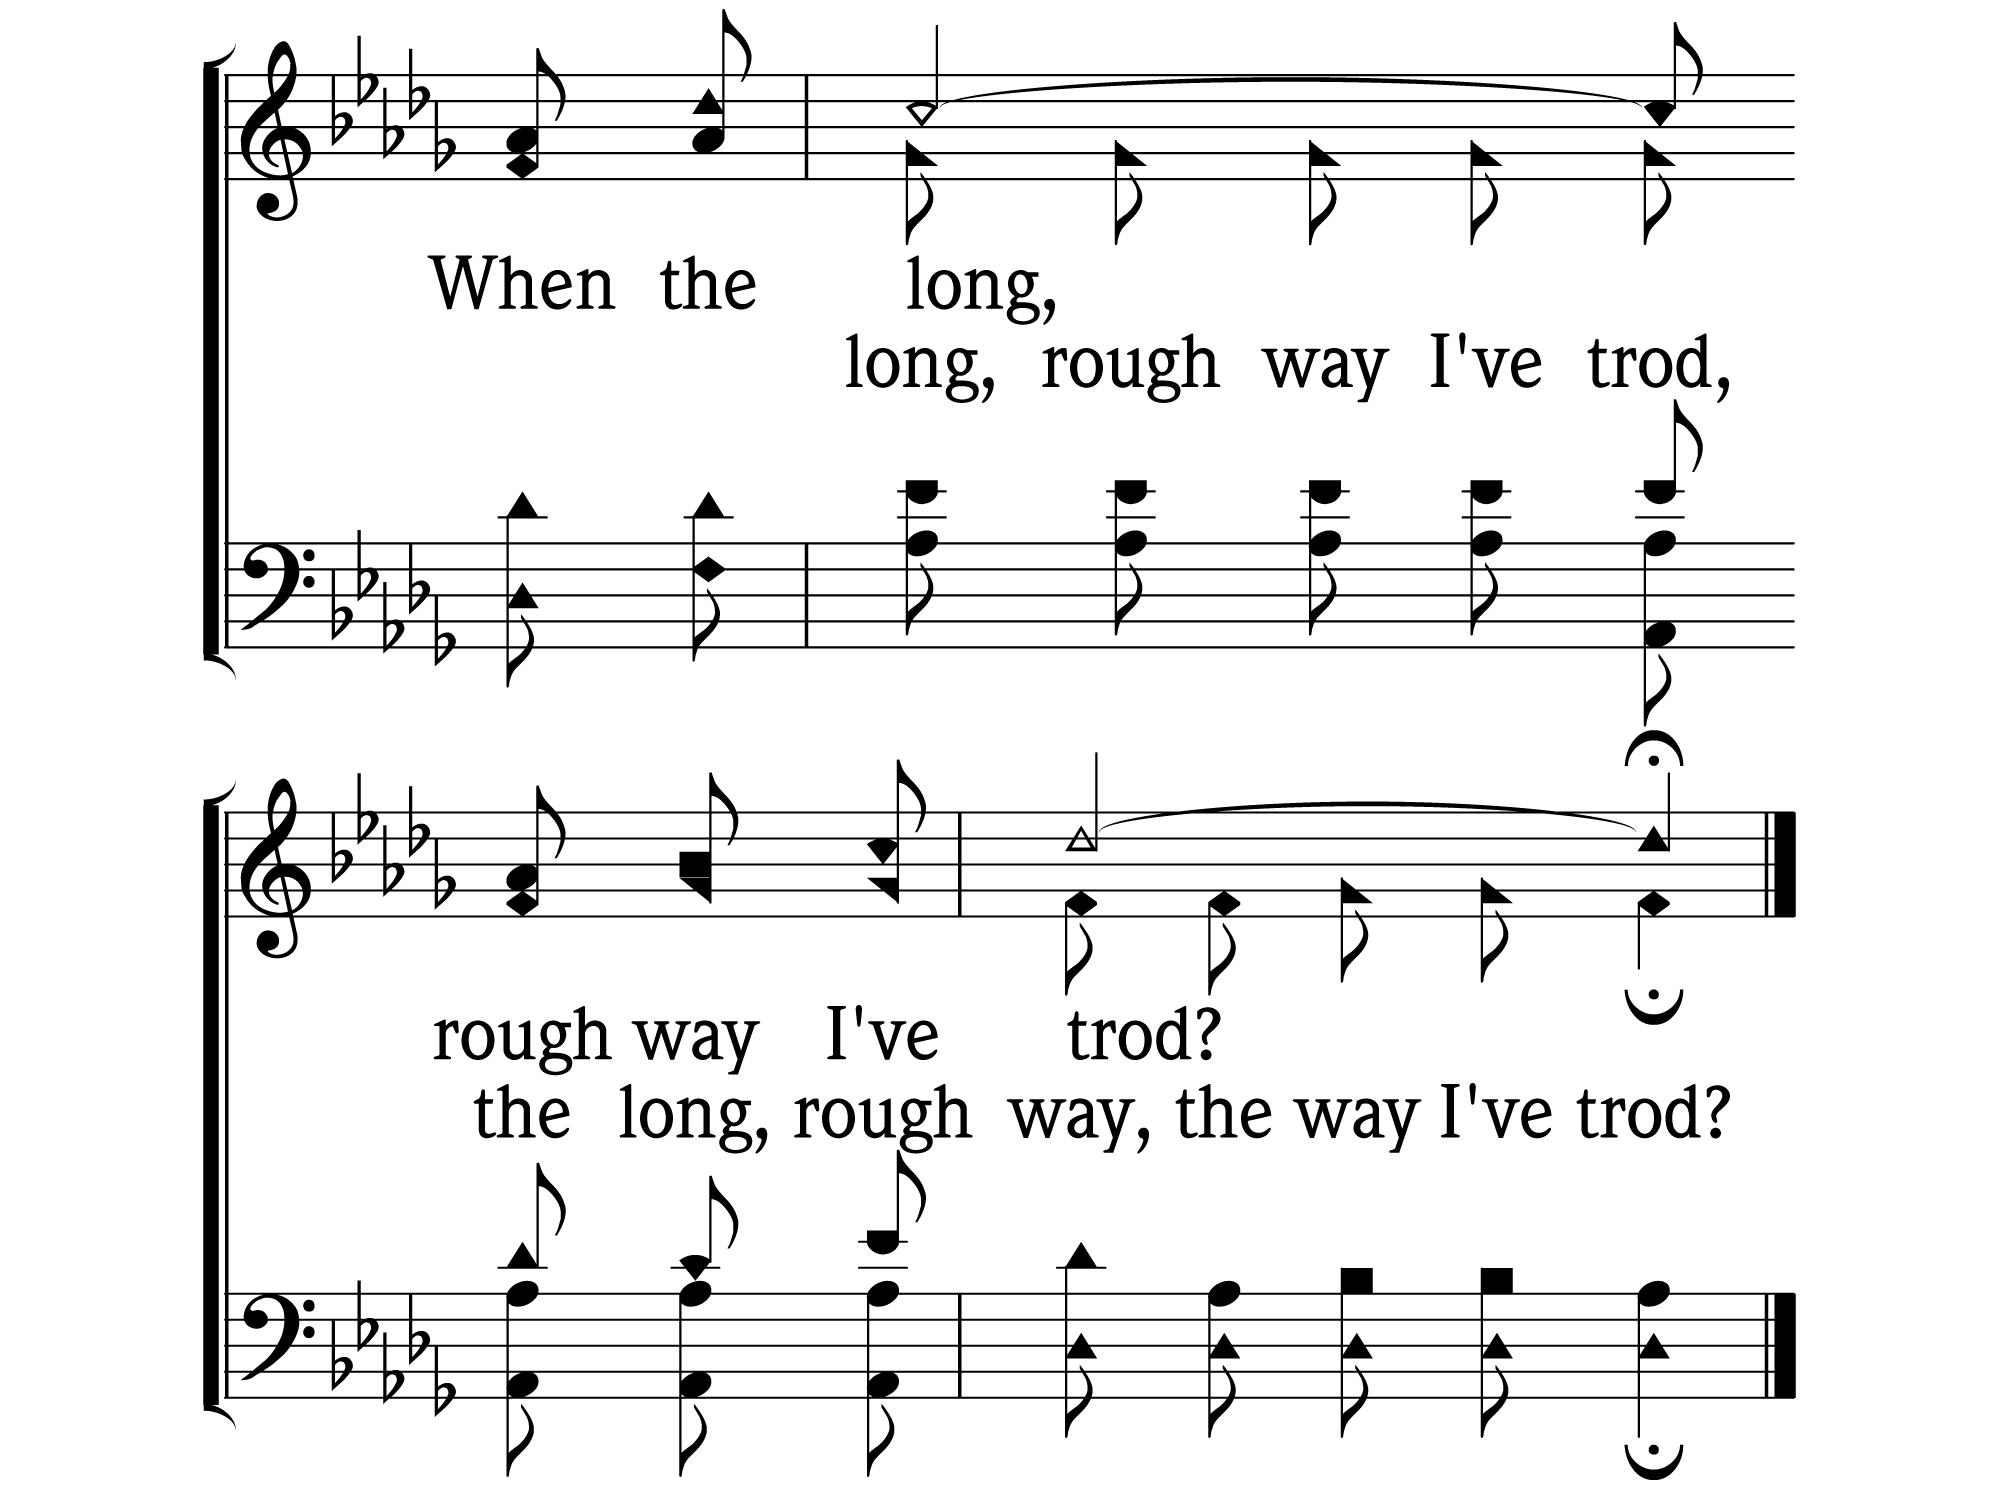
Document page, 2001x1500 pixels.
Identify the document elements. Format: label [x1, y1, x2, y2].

text_box [0, 0, 2000, 1500]
